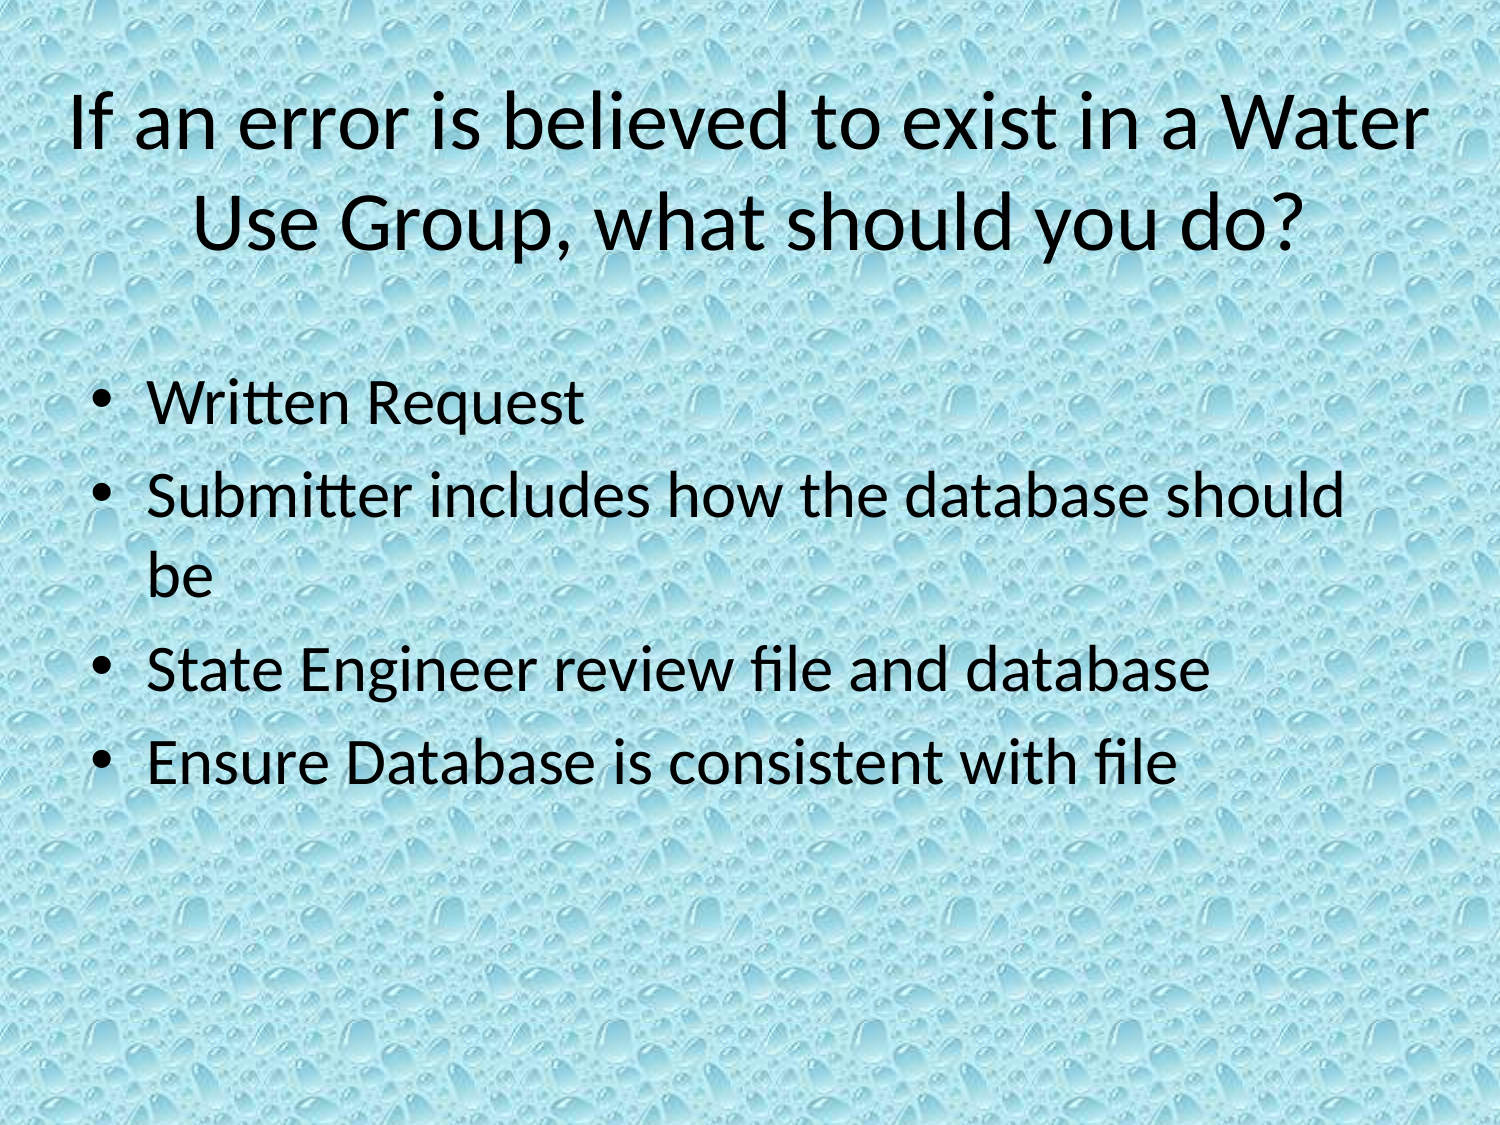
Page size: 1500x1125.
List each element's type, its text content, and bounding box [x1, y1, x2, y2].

list Written Request Submitter includes how the database should be State Engineer review file and database Ensure Database is consistent with file [75, 350, 1425, 1005]
picture [0, 0, 1500, 1125]
title If an error is believed to exist in a Water Use Group, what should you do? [37, 45, 1463, 288]
